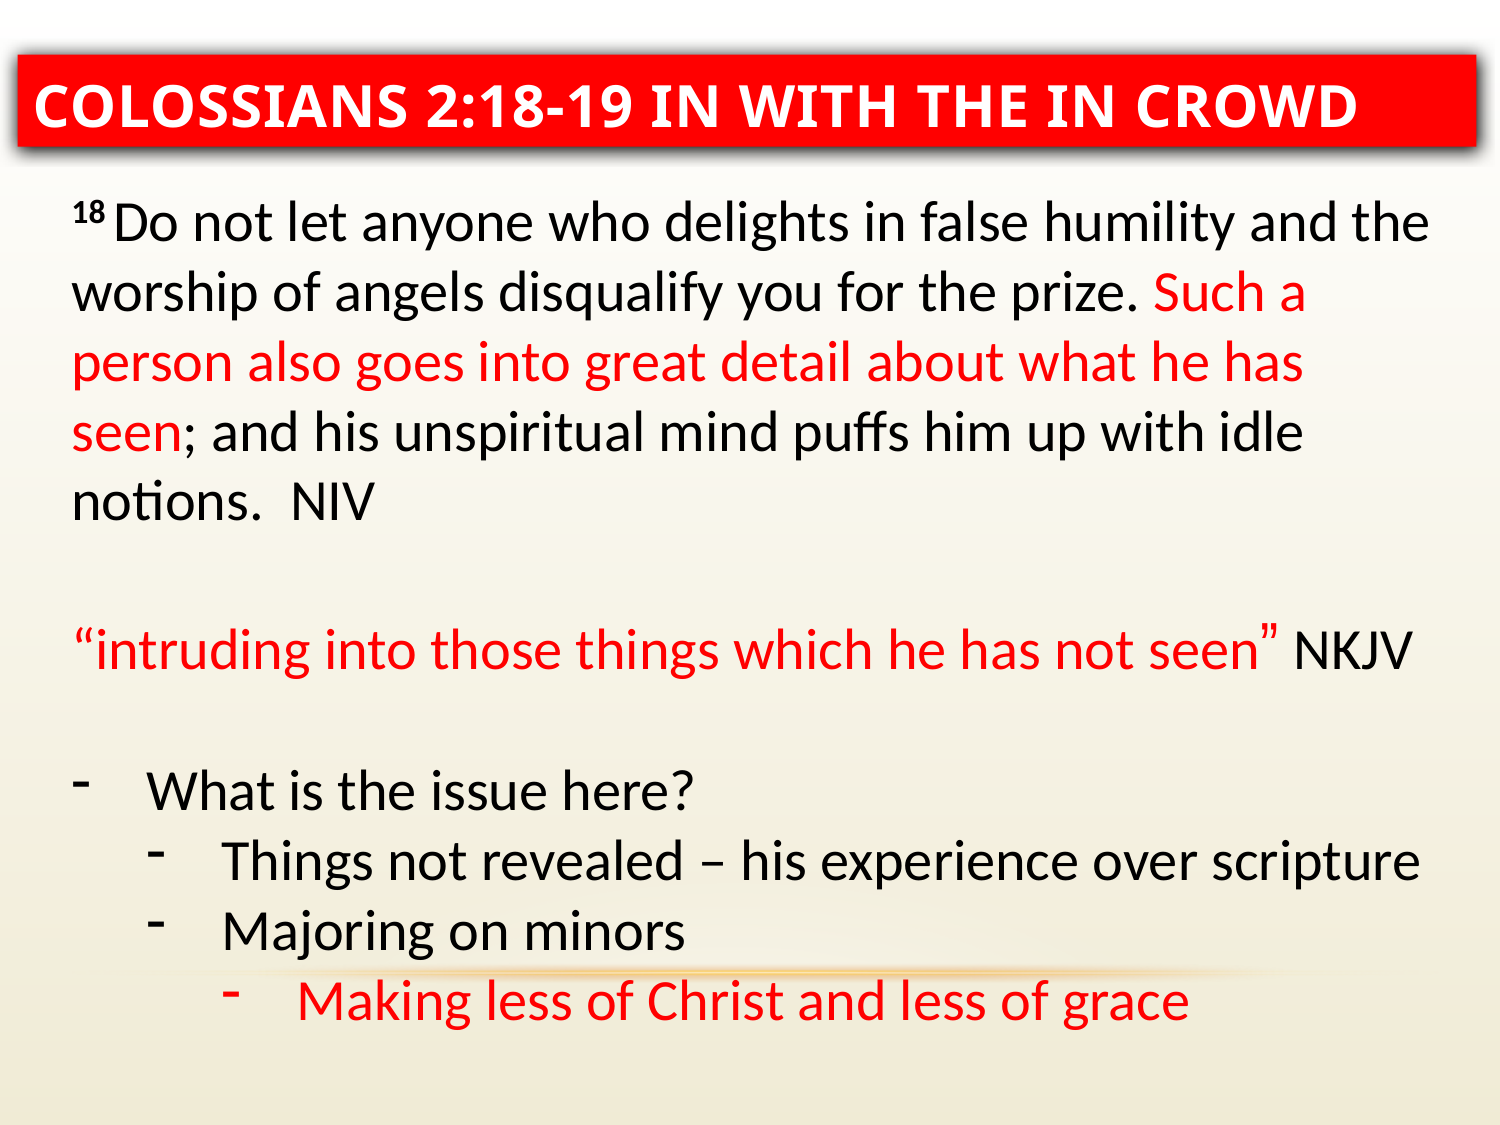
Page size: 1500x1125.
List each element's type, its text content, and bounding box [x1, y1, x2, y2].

title Colossians 2:18-19 In with the in crowd [17, 54, 1477, 147]
text_box 18 Do not let anyone who delights in false humility and the worship of angels disqualify you for the prize. Such a person also goes into great detail about what he has seen; and his unspiritual mind puffs him up with idle notions. NIV “intruding into those things which he has not seen” NKJV What is the issue here? Things not revealed – his experience over scripture Majoring on minors Making less of Christ and less of grace [56, 175, 1451, 1040]
picture [0, 0, 1500, 1125]
